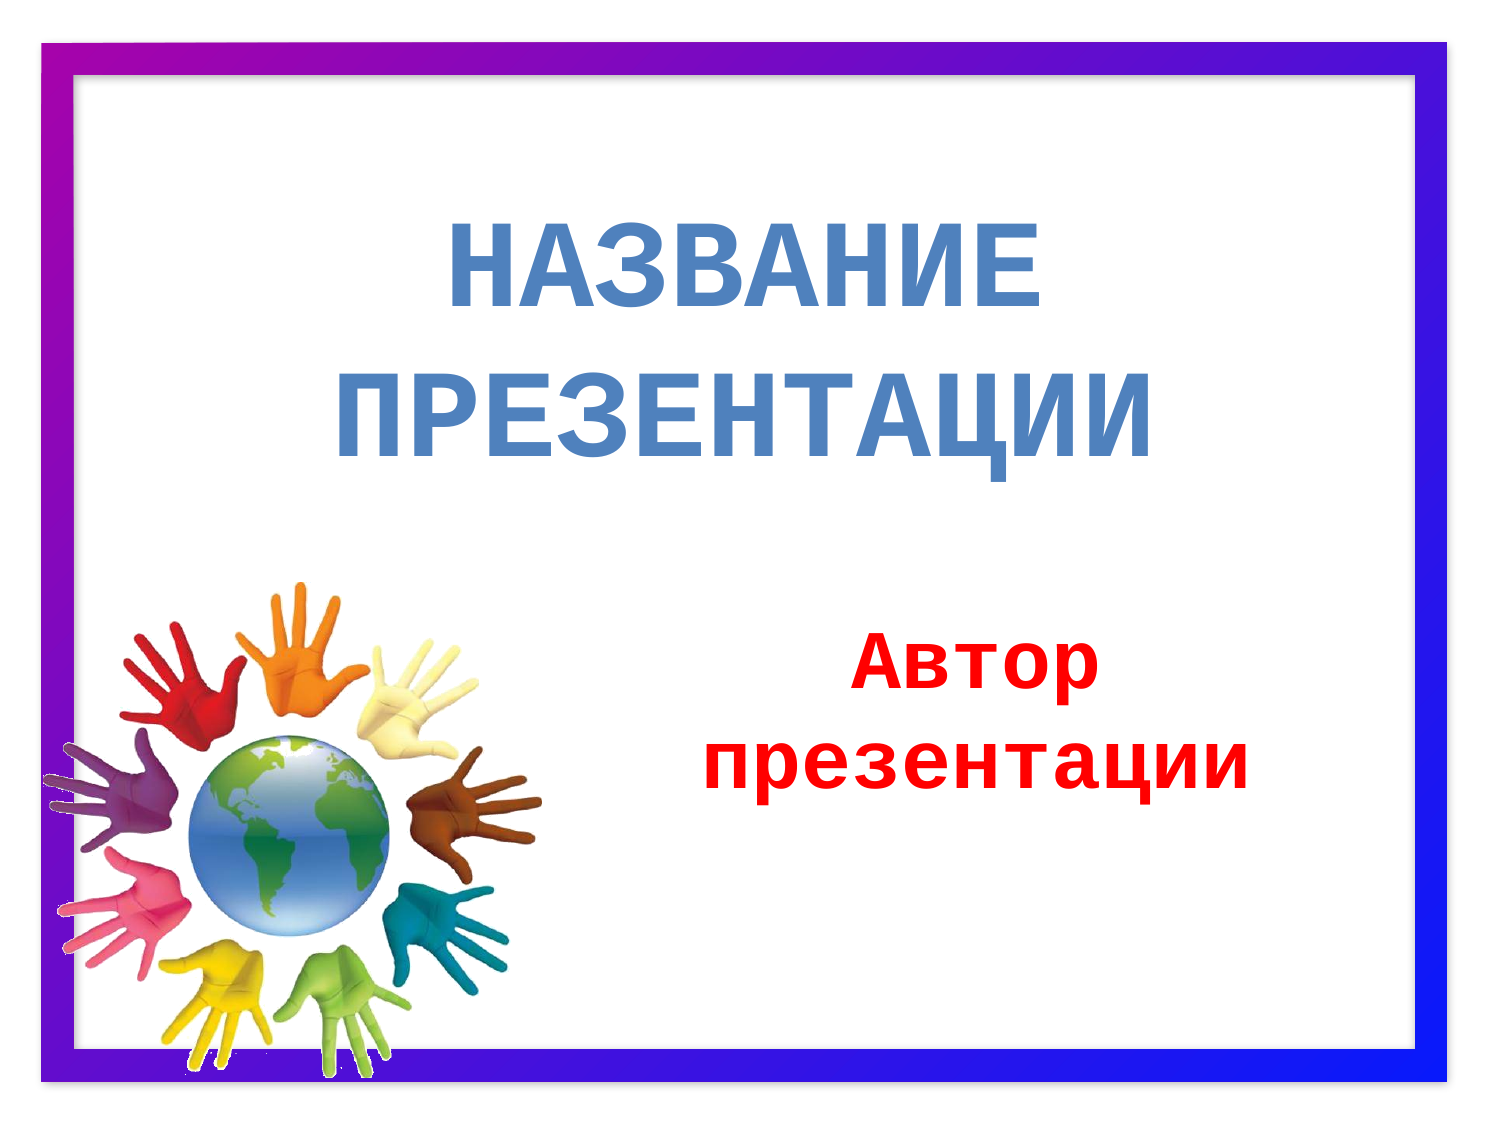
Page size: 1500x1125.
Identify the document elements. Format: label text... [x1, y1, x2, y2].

picture [43, 582, 542, 1078]
subtitle Автор презентации [541, 597, 1412, 1047]
title Название презентации [76, 65, 1412, 598]
